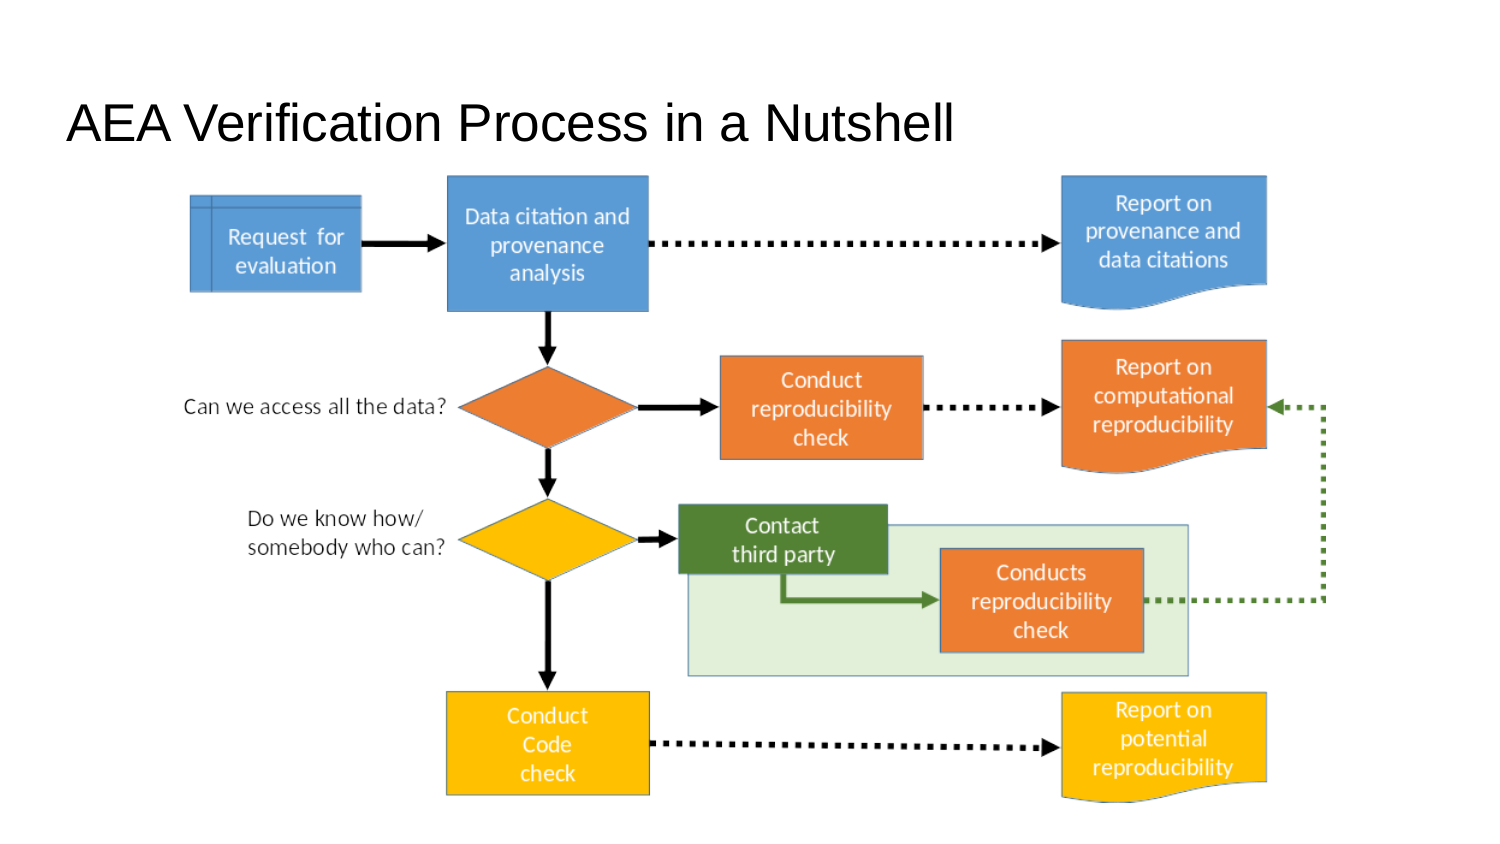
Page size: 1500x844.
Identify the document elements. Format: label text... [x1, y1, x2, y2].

title AEA Verification Process in a Nutshell [51, 72, 1449, 167]
picture [174, 175, 1326, 803]
